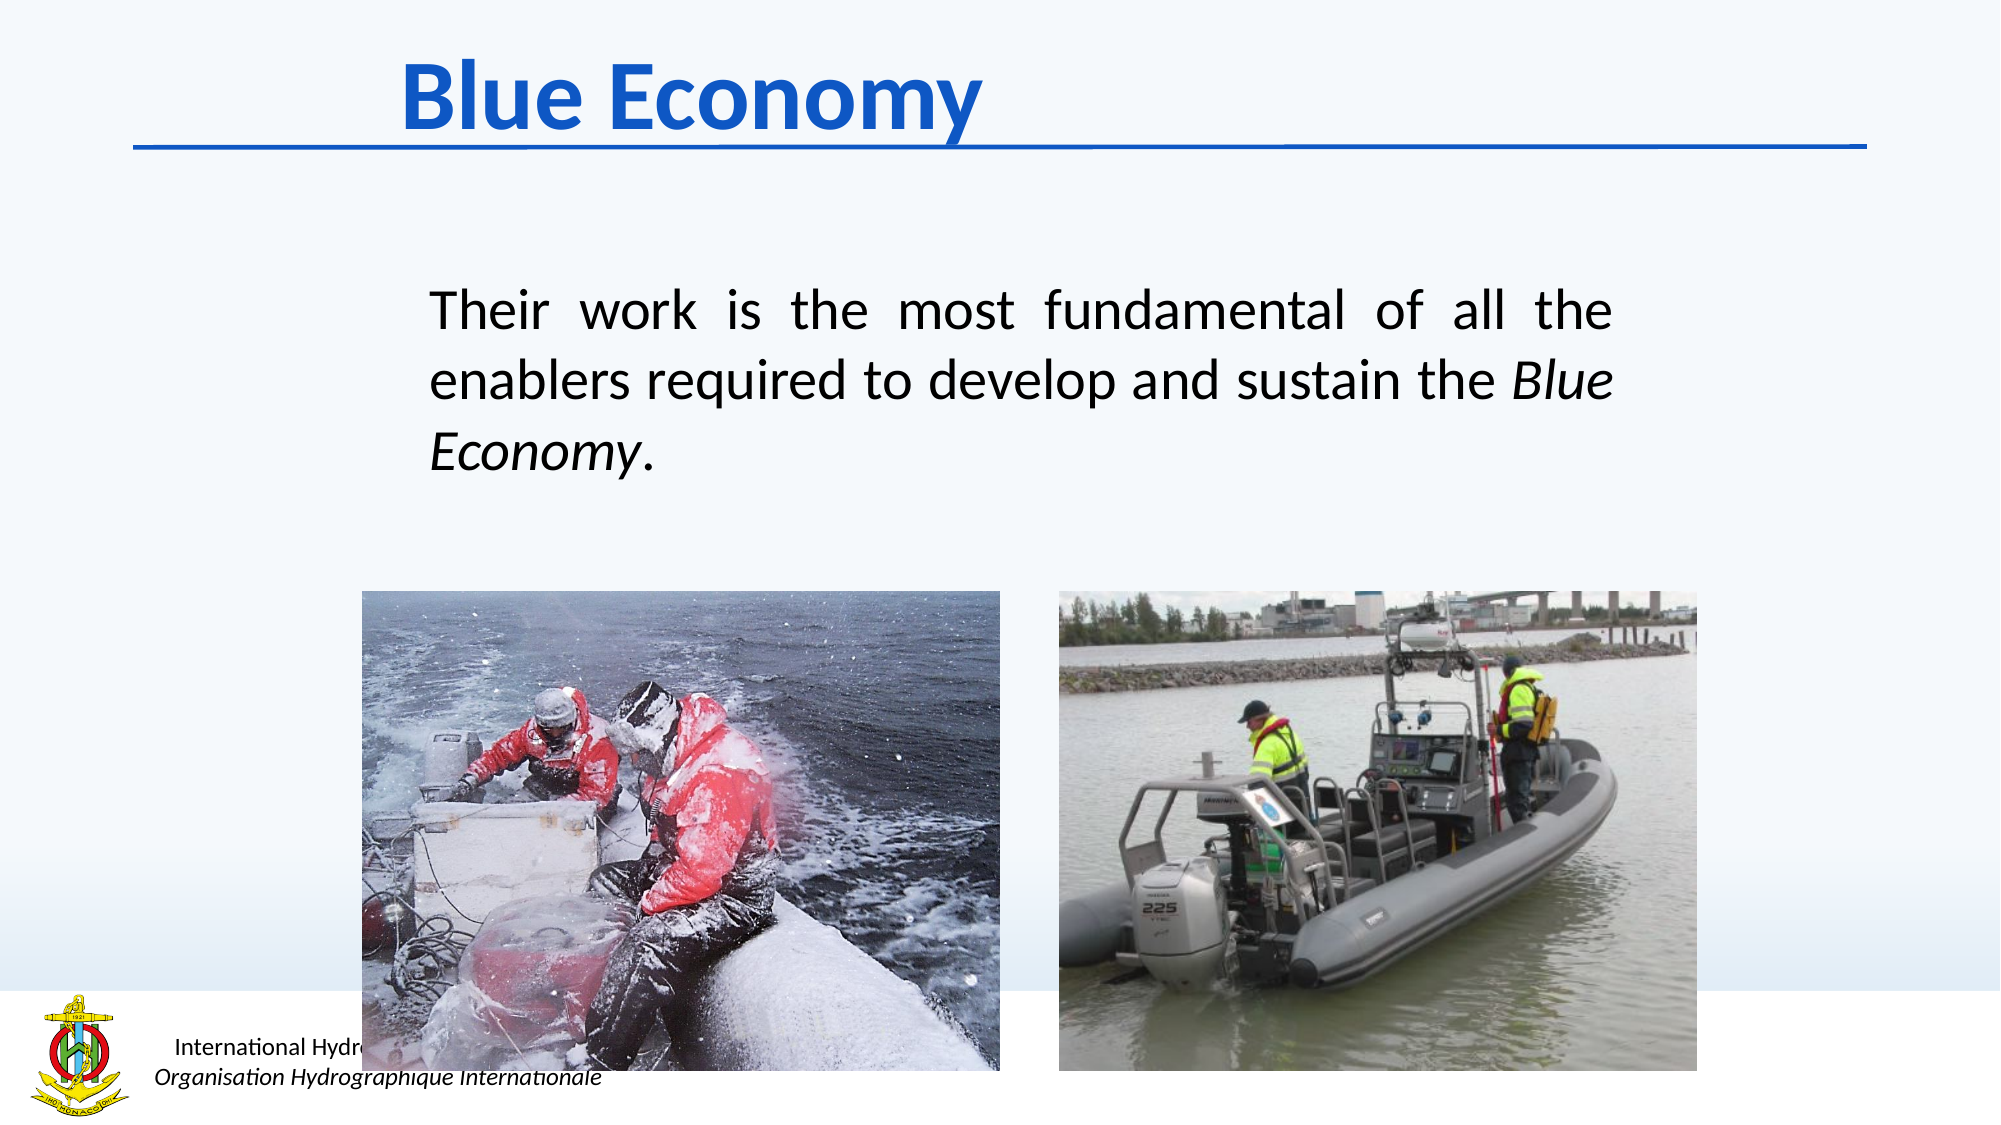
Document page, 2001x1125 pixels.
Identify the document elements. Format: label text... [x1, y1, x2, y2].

text_box Their work is the most fundamental of all the enablers required to develop and sustain the Blue Economy. [412, 314, 1632, 799]
title Blue Economy [385, 19, 1605, 207]
picture [1058, 591, 1698, 1071]
picture [22, 990, 134, 1125]
picture [361, 591, 1001, 1071]
